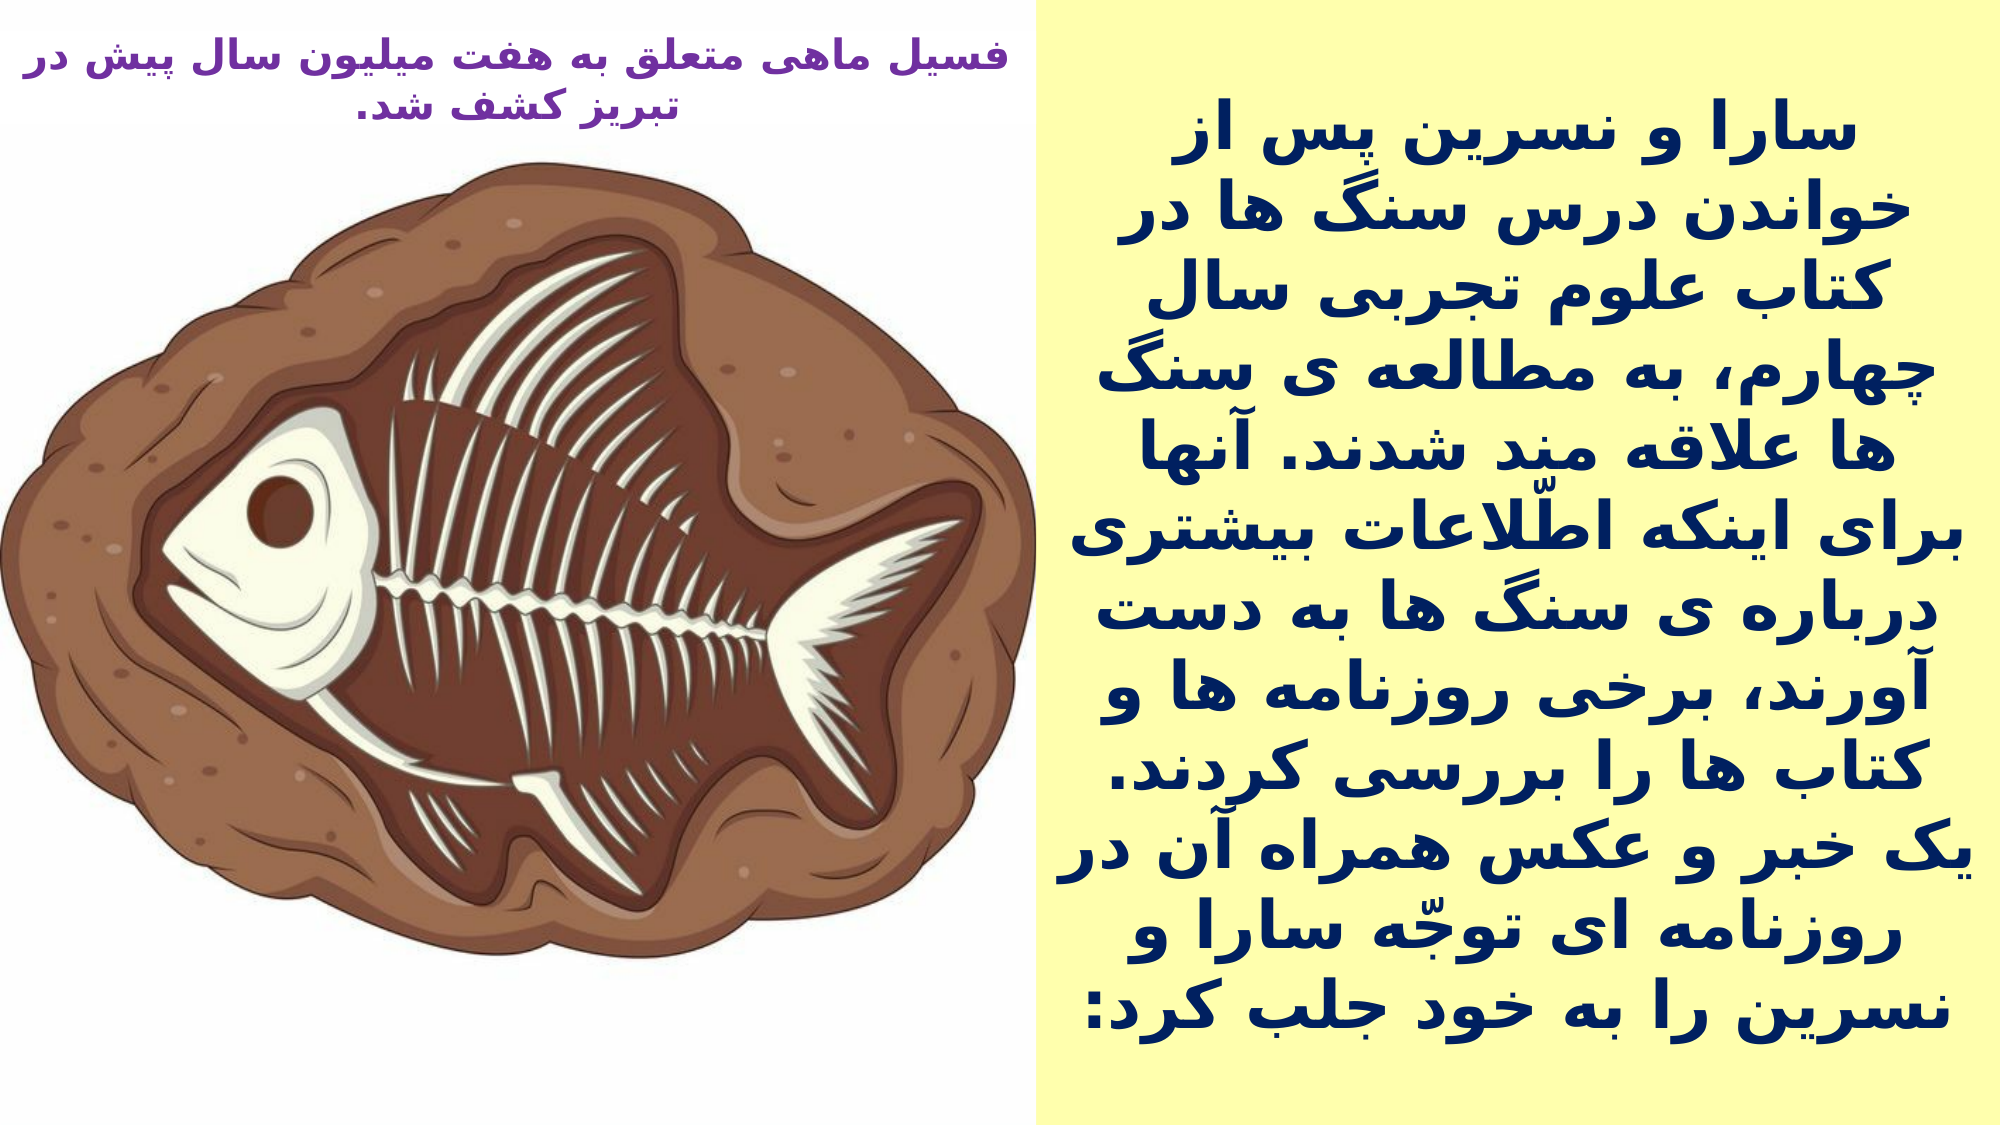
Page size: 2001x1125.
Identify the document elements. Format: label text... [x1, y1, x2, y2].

picture [0, 0, 1037, 1125]
text_box سارا و نسرین پس از خواندن درس سنگ ها در کتاب علوم تجربی سال چهارم، به مطالعه ی سنگ ها علاقه مند شدند. آنها برای اینکه اطّلاعات بیشتری درباره ی سنگ ها به دست آورند، برخی روزنامه ها و کتاب ها را بررسی کردند. یک خبر و عکس همراه آن در روزنامه ای توجّه سارا و نسرین را به خود جلب کرد: [1037, 192, 2000, 933]
